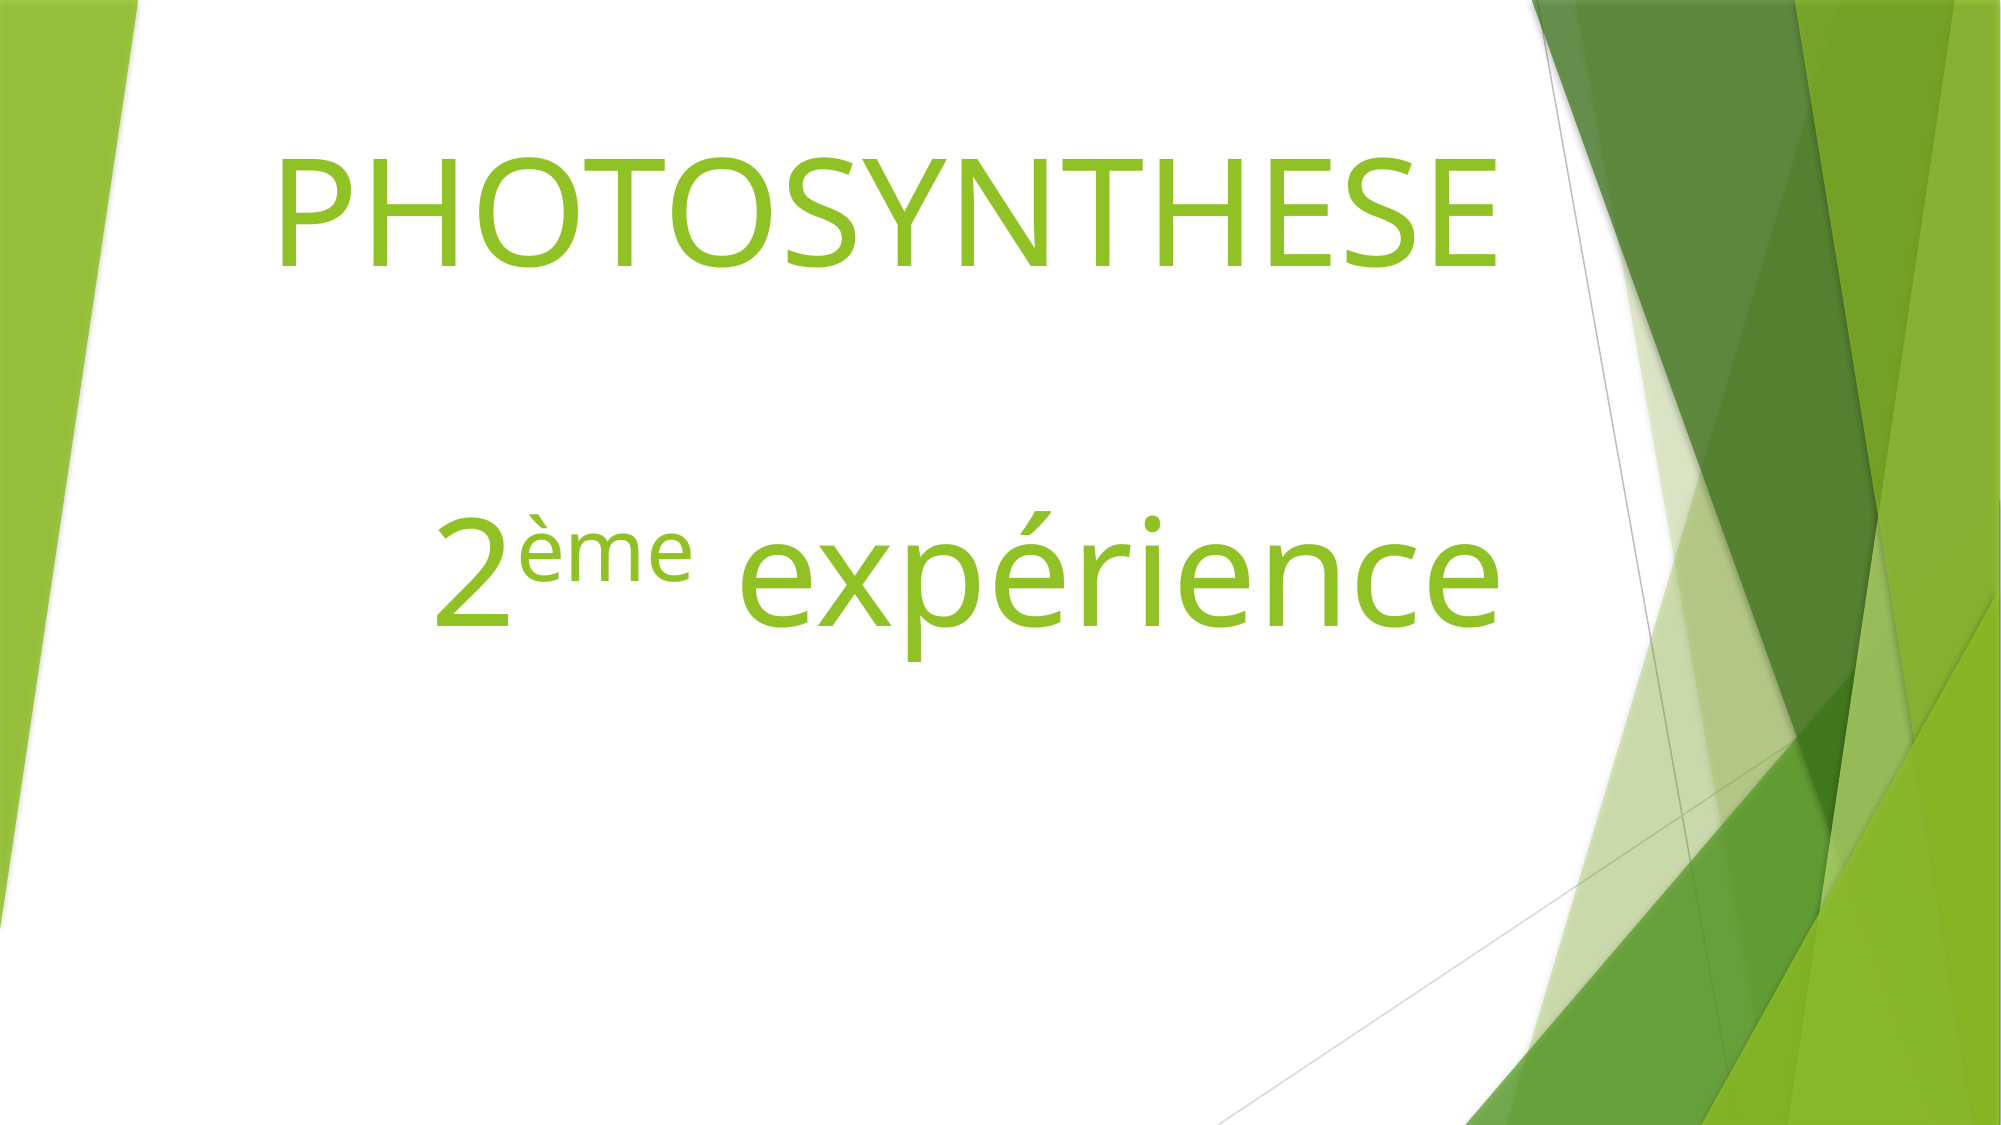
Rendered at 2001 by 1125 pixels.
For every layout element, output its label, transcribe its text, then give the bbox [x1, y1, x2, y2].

title PHOTOSYNTHESE 2ème expérience [247, 394, 1522, 665]
